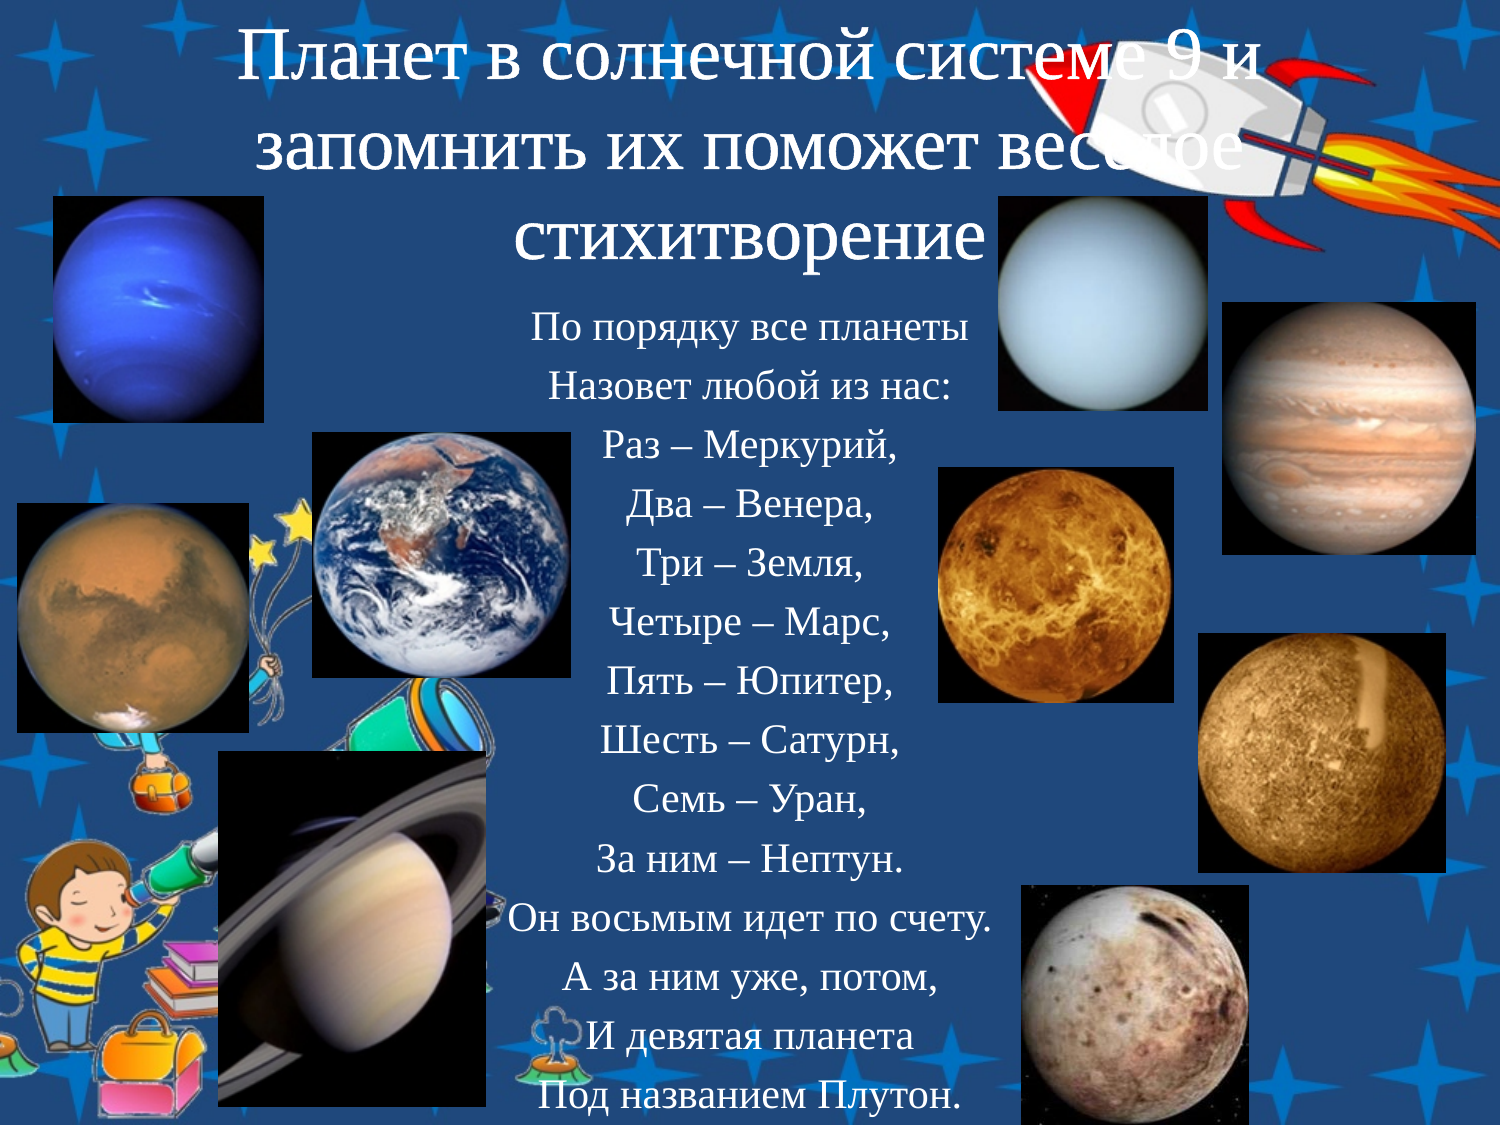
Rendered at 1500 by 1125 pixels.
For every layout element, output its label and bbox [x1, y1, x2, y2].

picture [1021, 884, 1249, 1125]
picture [17, 503, 250, 734]
picture [938, 467, 1174, 703]
picture [1198, 633, 1446, 873]
picture [52, 195, 265, 423]
list [0, 0, 1500, 1125]
picture [1222, 302, 1476, 555]
picture [312, 432, 571, 679]
picture [997, 196, 1208, 411]
picture [218, 751, 486, 1107]
